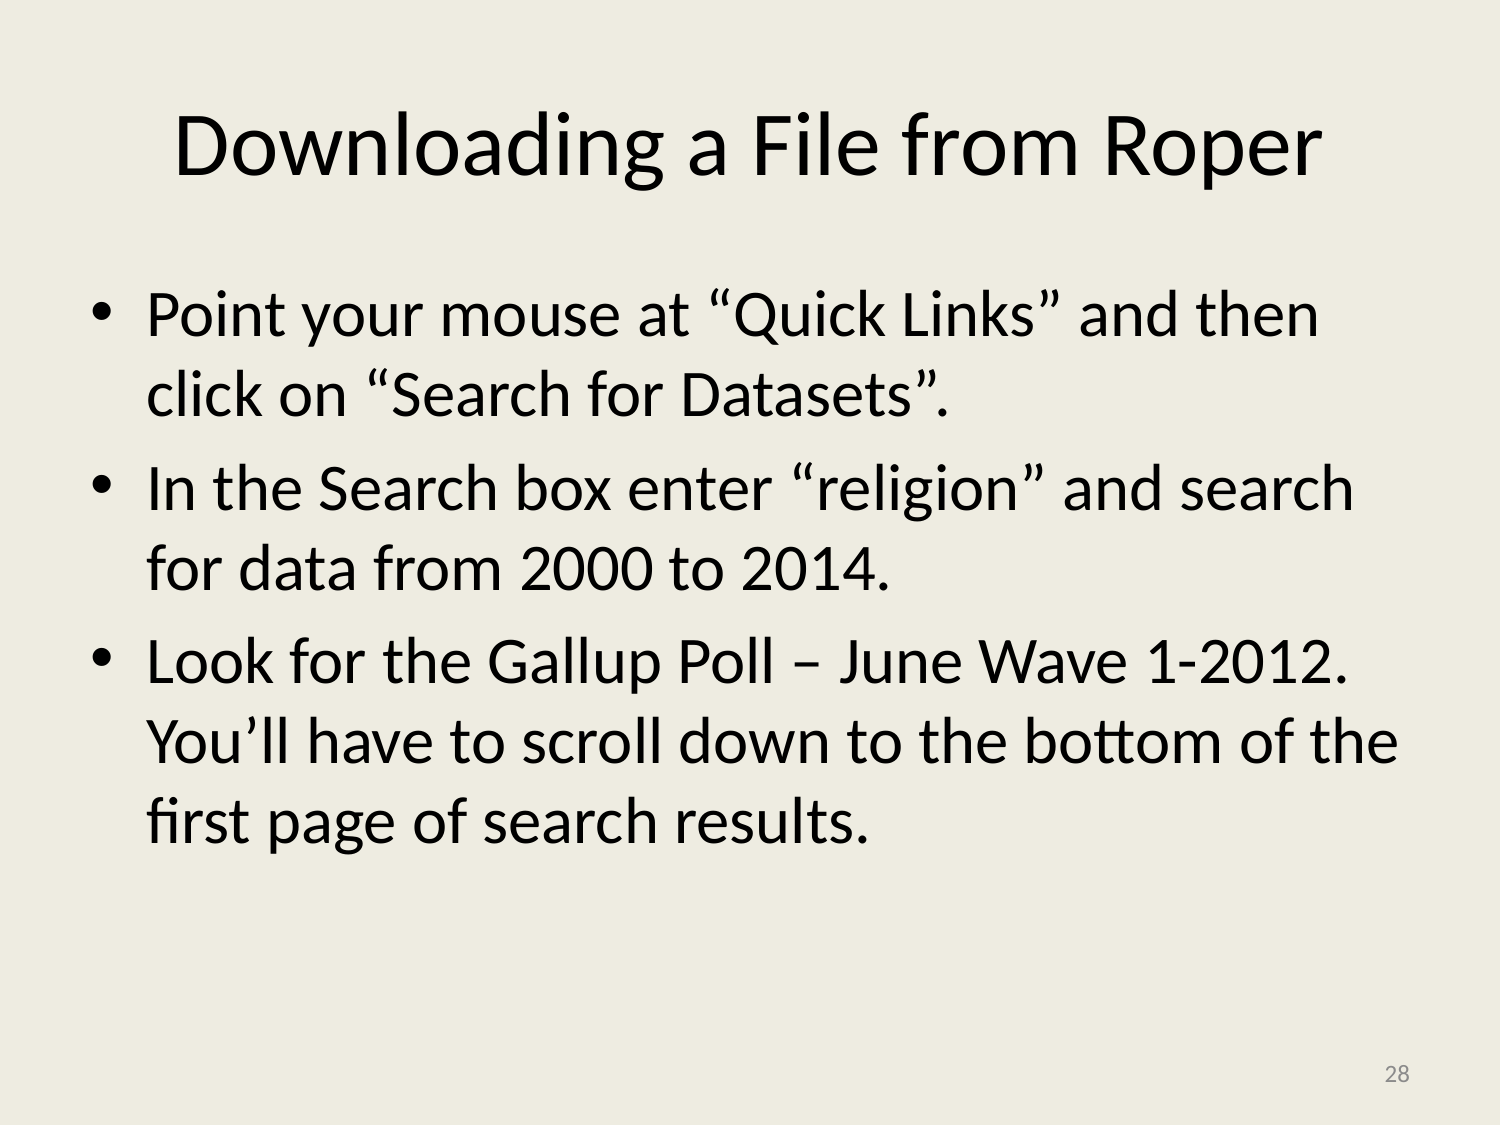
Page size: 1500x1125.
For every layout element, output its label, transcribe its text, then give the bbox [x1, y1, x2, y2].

slide_number 28 [1074, 1042, 1425, 1103]
list Point your mouse at “Quick Links” and then click on “Search for Datasets”. In the Search box enter “religion” and search for data from 2000 to 2014. Look for the Gallup Poll – June Wave 1-2012. You’ll have to scroll down to the bottom of the first page of search results. [75, 262, 1425, 1005]
title Downloading a File from Roper [75, 45, 1425, 233]
